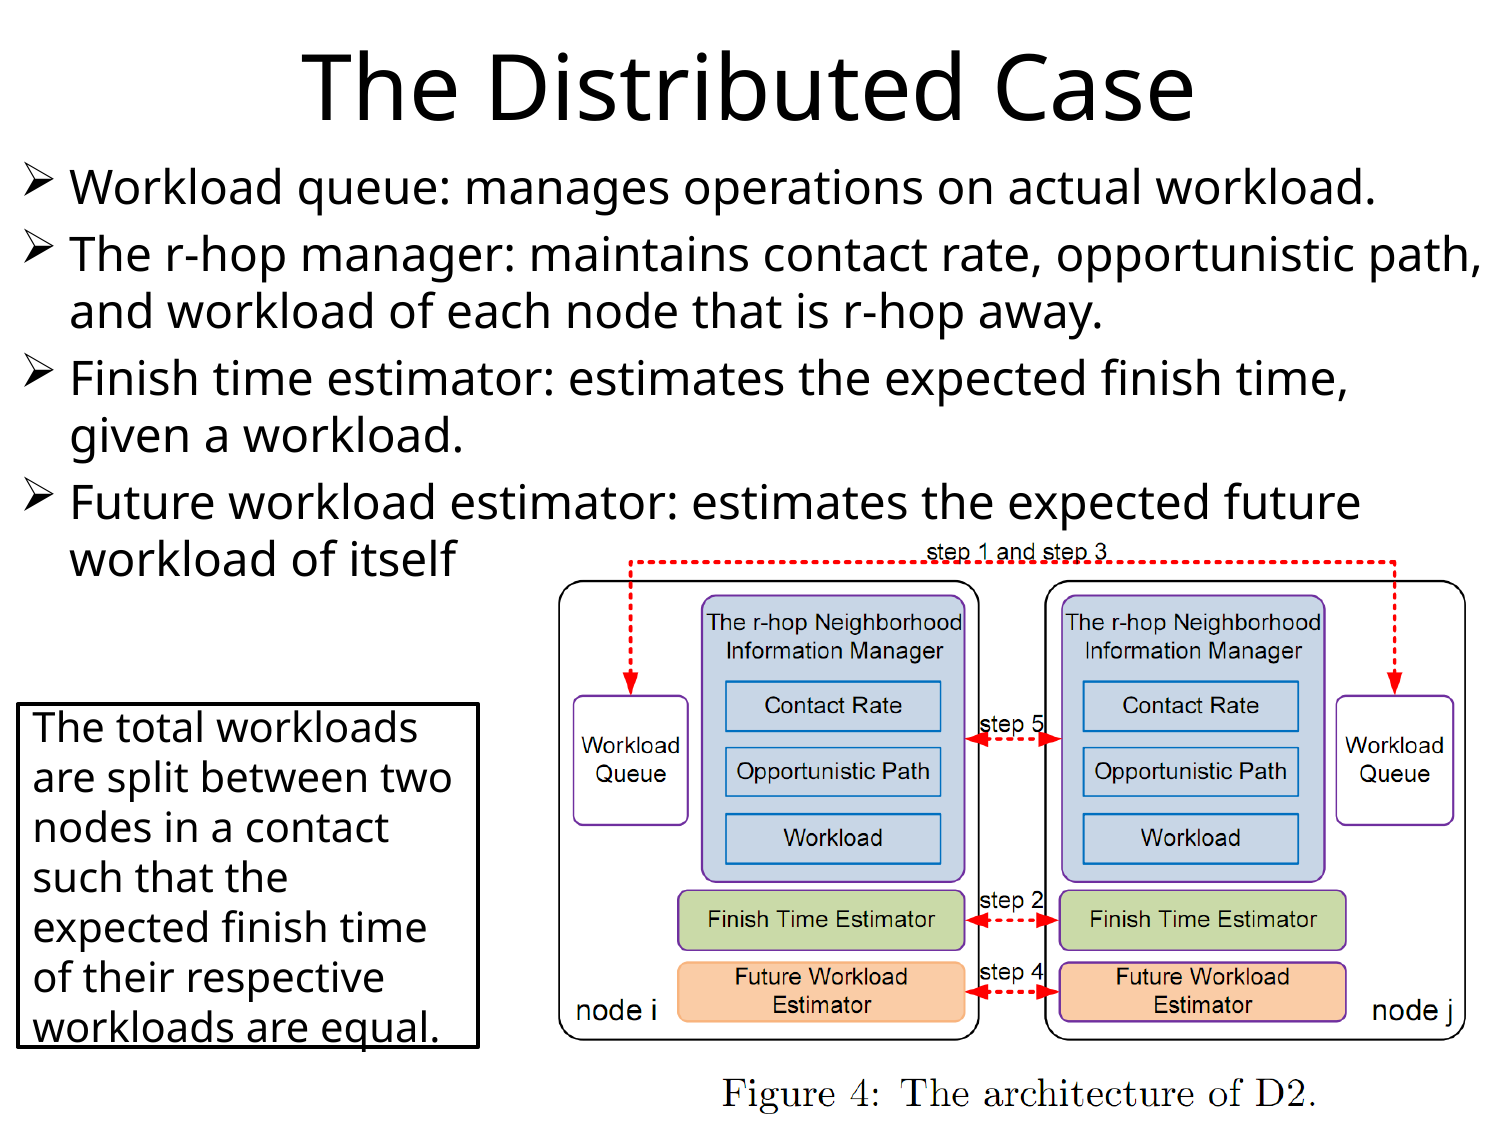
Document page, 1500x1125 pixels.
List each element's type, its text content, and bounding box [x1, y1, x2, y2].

title The Distributed Case [17, 5, 1483, 149]
text_box The total workloads are split between two nodes in a contact such that the expected finish time of their respective workloads are equal. [16, 702, 480, 1049]
picture [548, 535, 1474, 1118]
list Workload queue: manages operations on actual workload. The r-hop manager: maintains contact rate, opportunistic path, and workload of each node that is r-hop away. Finish time estimator: estimates the expected finish time, given a workload. Future workload estimator: estimates the expected future workload of itself [5, 149, 1500, 598]
